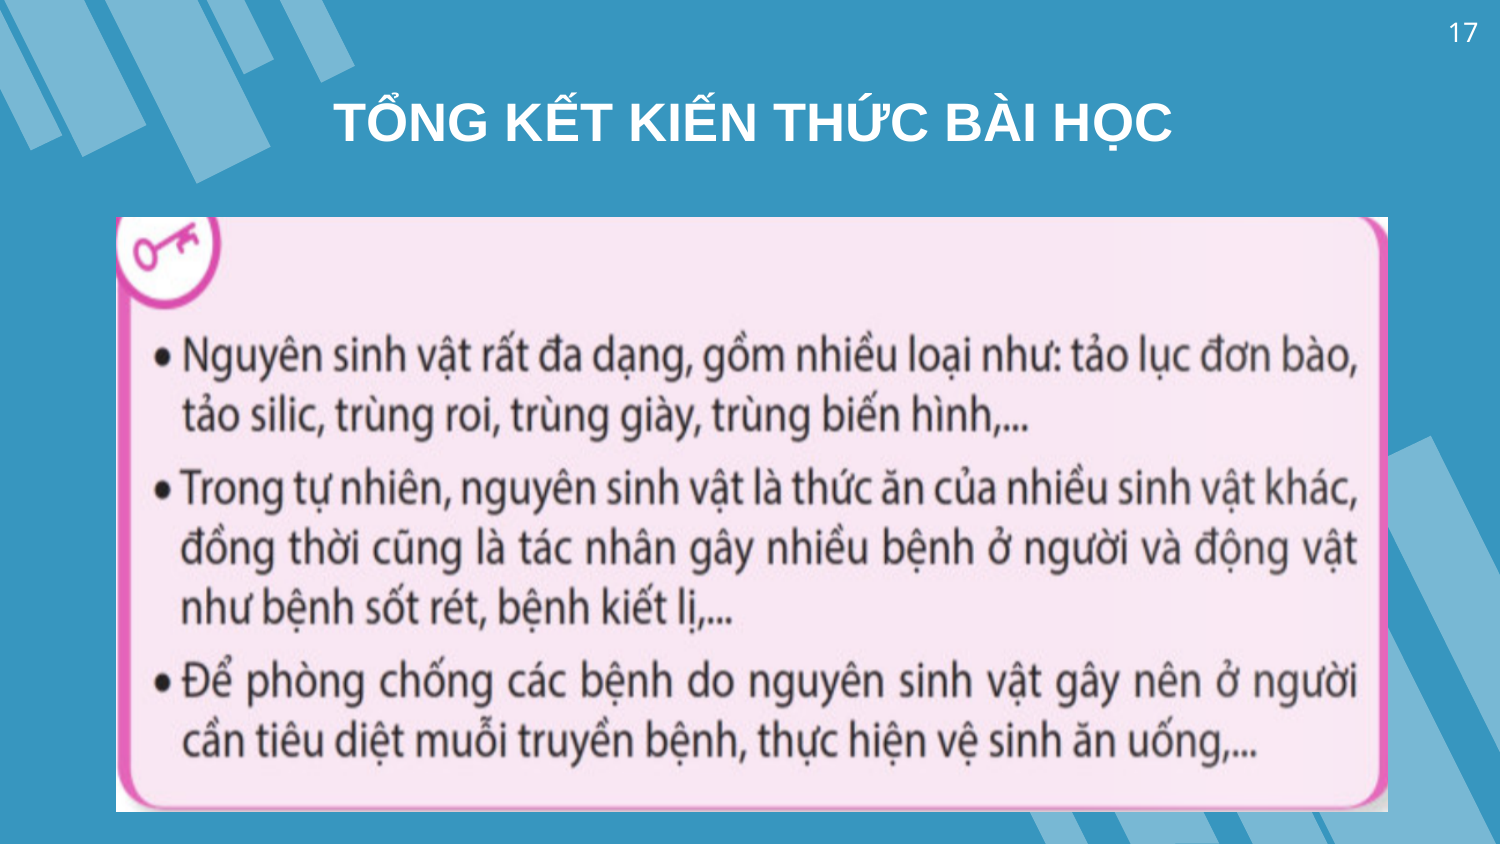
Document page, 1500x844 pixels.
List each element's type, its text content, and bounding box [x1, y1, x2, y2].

text_box TỔNG KẾT KIẾN THỨC BÀI HỌC [318, 79, 1190, 160]
picture [116, 217, 1388, 812]
slide_number 17 [1403, 0, 1494, 65]
